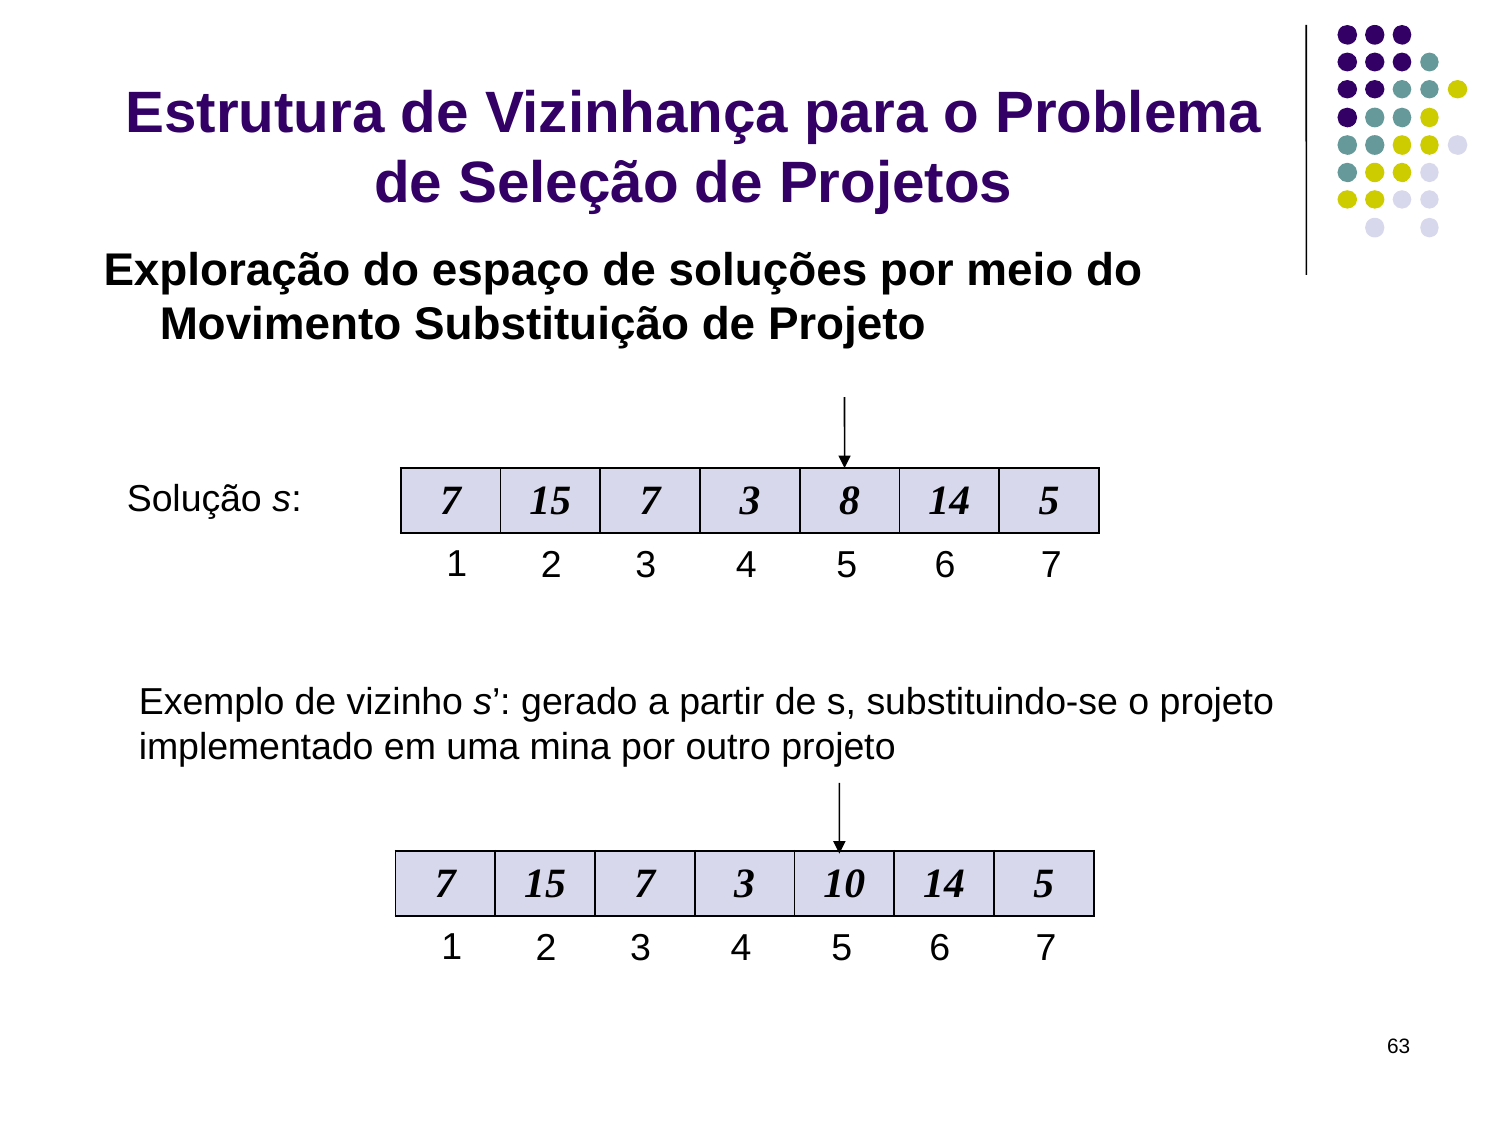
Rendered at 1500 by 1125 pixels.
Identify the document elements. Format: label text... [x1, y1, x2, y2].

table_header 7 [396, 852, 494, 915]
text_box Solução s: [112, 466, 349, 527]
title Estrutura de Vizinhança para o Problema de Seleção de Projetos [75, 66, 1313, 209]
text_box 6 [910, 915, 970, 976]
text_box 3 [616, 533, 676, 593]
table_header 7 [402, 469, 500, 532]
list Exploração do espaço de soluções por meio do Movimento Substituição de Projeto [88, 231, 1306, 362]
text_box 1 [422, 914, 482, 975]
text_box 7 [1016, 915, 1076, 976]
text_box 5 [817, 533, 877, 593]
text_box 3 [610, 915, 670, 976]
text_box 4 [710, 533, 782, 593]
text_box 5 [812, 915, 872, 976]
table_header 14 [900, 469, 998, 532]
text_box 6 [915, 533, 975, 593]
table_header 15 [501, 469, 599, 532]
text_box 2 [516, 915, 576, 976]
text_box [838, 397, 851, 468]
table_header 8 [801, 469, 899, 532]
table_header 3 [696, 852, 794, 915]
table_header 5 [1000, 469, 1098, 532]
text_box 1 [427, 531, 487, 592]
table_header 7 [596, 852, 694, 915]
table_header 14 [895, 852, 993, 915]
table_header 5 [995, 852, 1093, 915]
text_box Exemplo de vizinho s’: gerado a partir de s, substituindo-se o projeto implementado em uma mina por outro projeto [123, 669, 1412, 775]
text_box [833, 782, 846, 854]
table_header 7 [601, 469, 699, 532]
text_box 2 [521, 533, 581, 593]
text_box 4 [705, 915, 777, 976]
table_header 15 [496, 852, 594, 915]
slide_number 63 [1074, 1025, 1425, 1100]
table_header 3 [701, 469, 799, 532]
text_box 7 [1021, 533, 1081, 593]
table_header 10 [795, 852, 893, 915]
